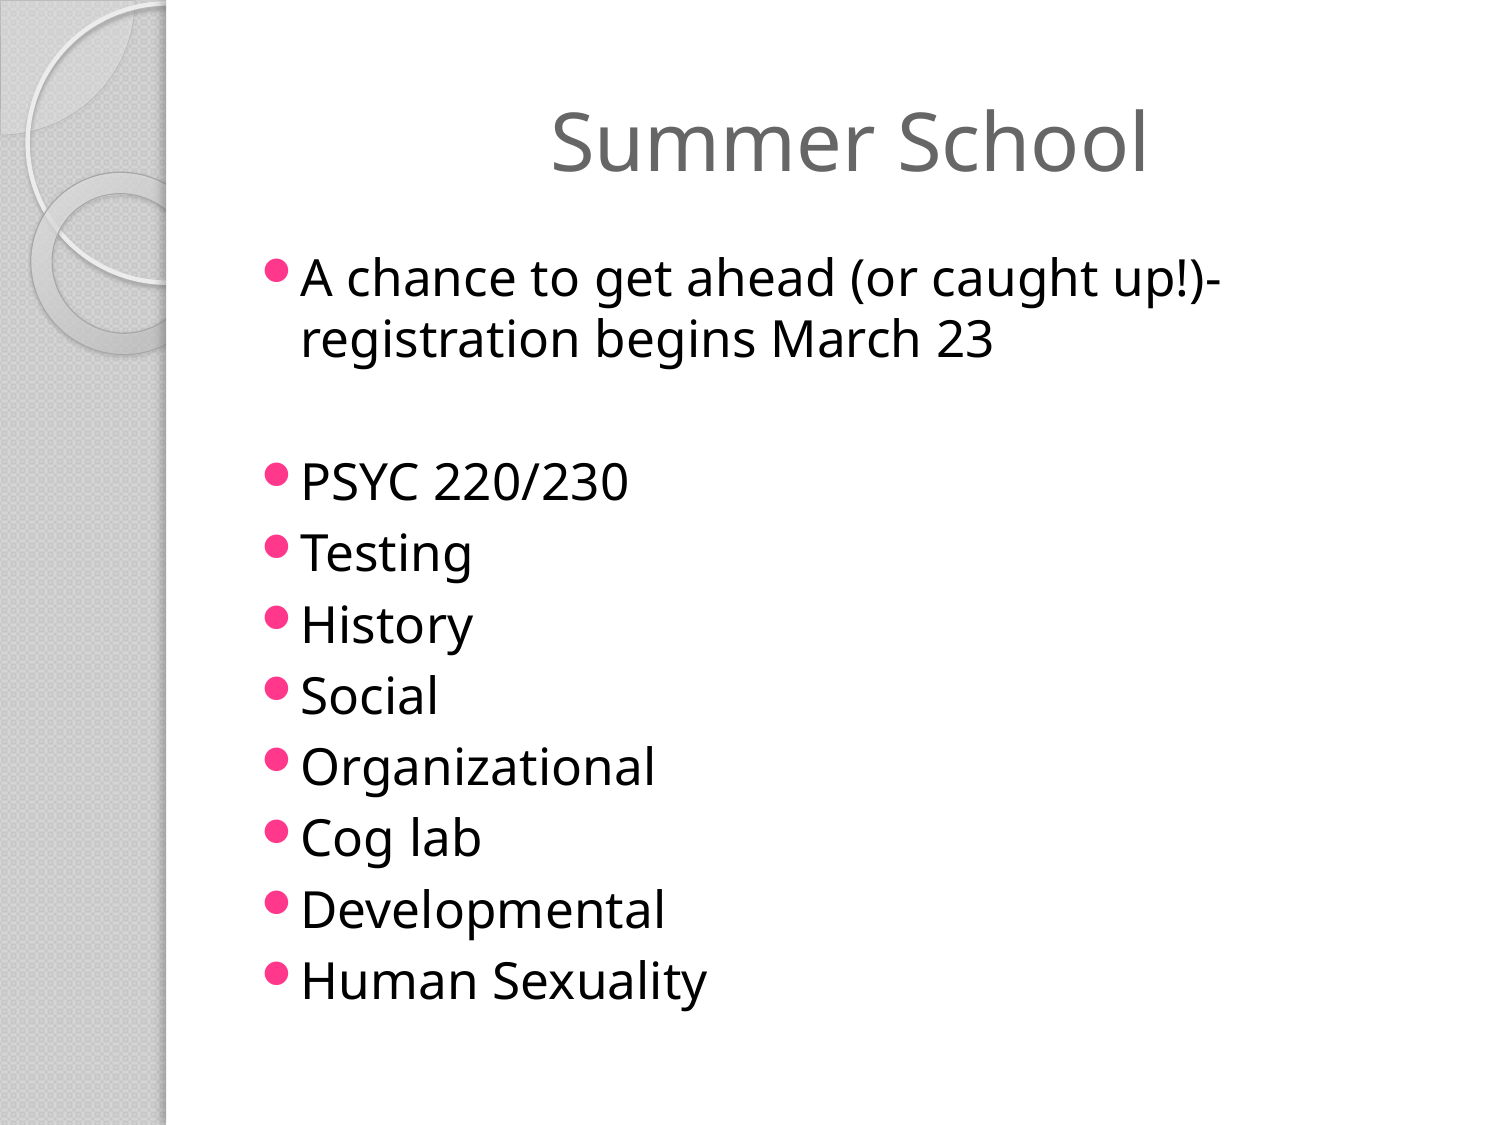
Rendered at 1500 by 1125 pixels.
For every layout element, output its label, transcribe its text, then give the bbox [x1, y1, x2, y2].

list A chance to get ahead (or caught up!)- registration begins March 23 PSYC 220/230 Testing History Social Organizational Cog lab Developmental Human Sexuality [235, 237, 1466, 1025]
title Summer School [235, 45, 1466, 233]
